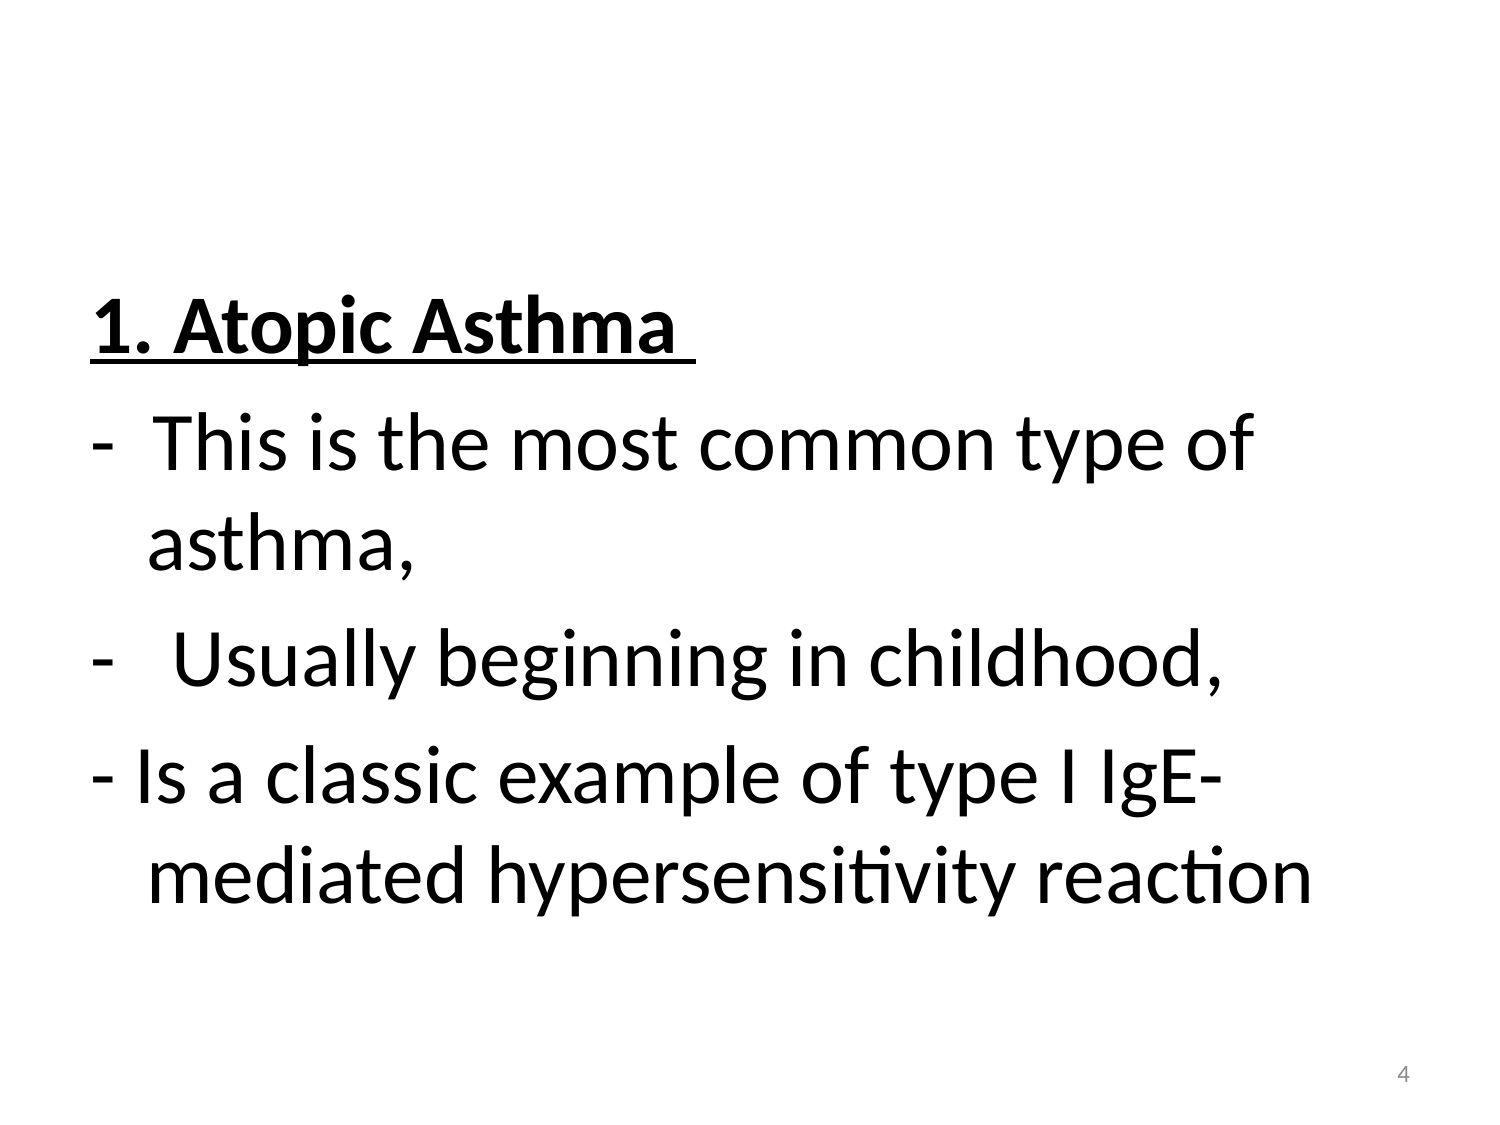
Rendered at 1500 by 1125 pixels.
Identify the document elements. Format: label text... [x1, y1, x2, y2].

slide_number 4 [1074, 1042, 1425, 1103]
list 1. Atopic Asthma - This is the most common type of asthma, - Usually beginning in childhood, - Is a classic example of type I IgE-mediated hypersensitivity reaction [75, 262, 1425, 1005]
